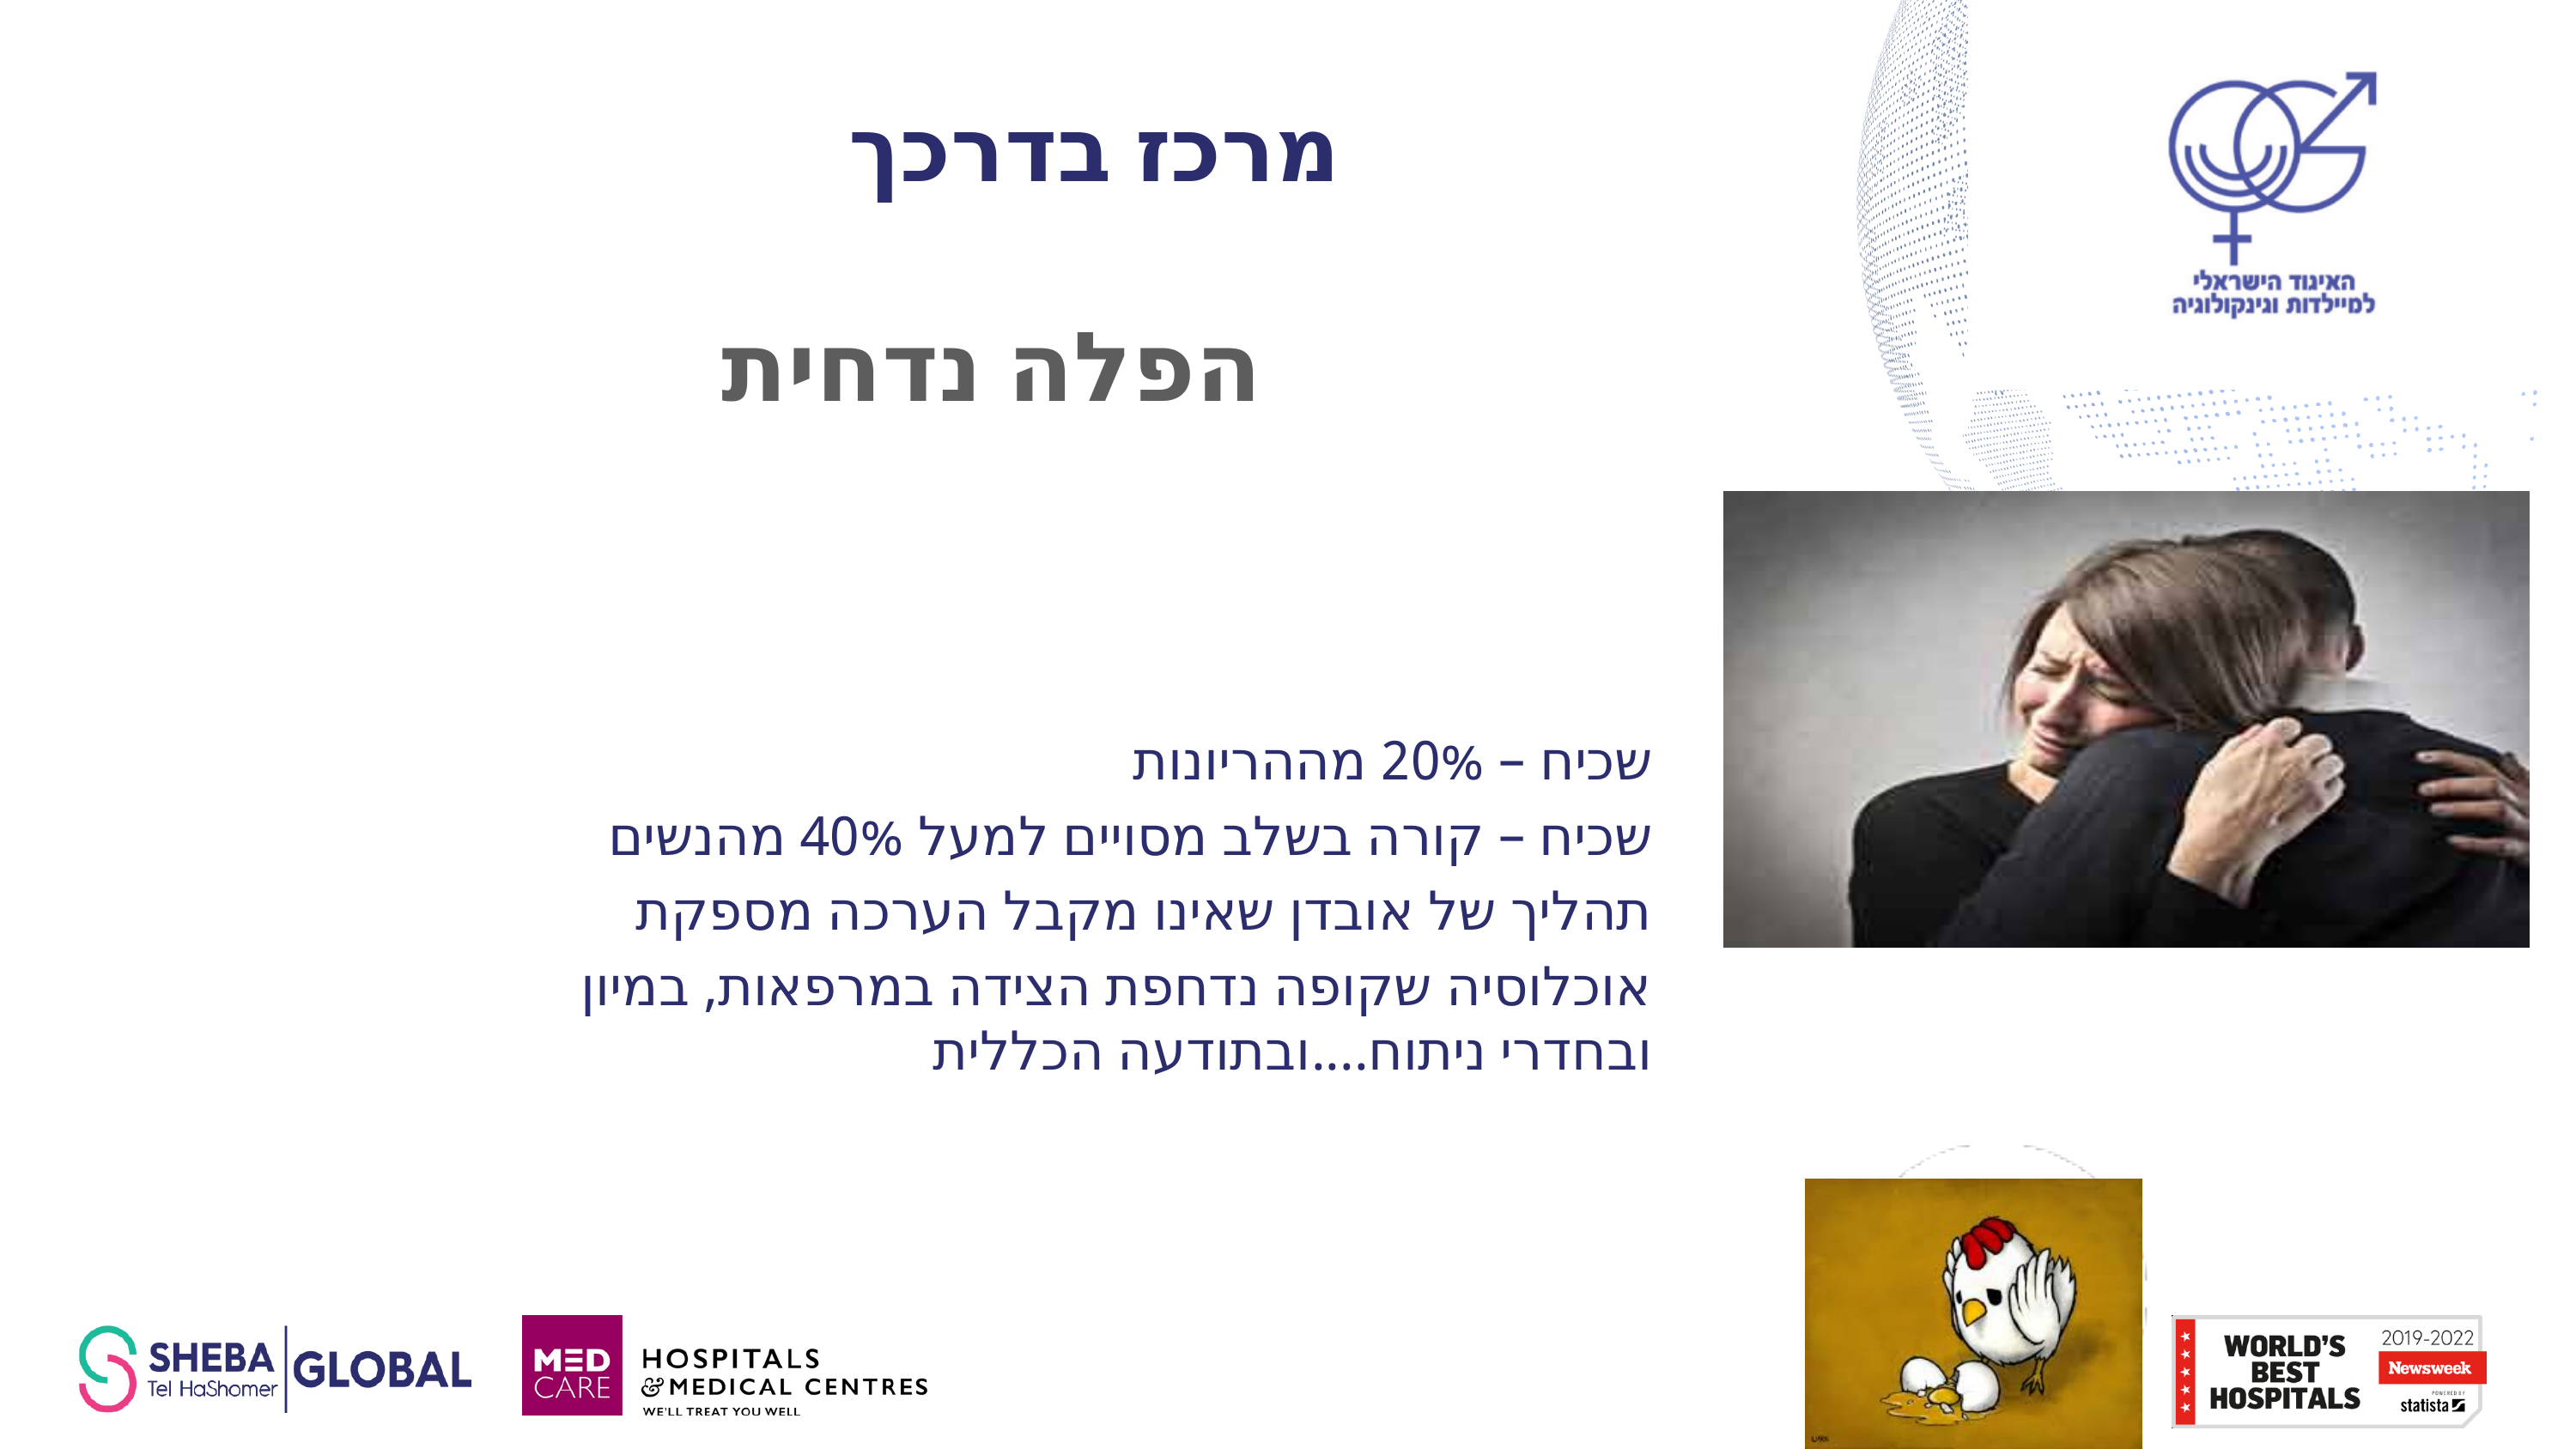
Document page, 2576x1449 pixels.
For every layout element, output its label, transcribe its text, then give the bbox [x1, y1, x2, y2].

picture [522, 1315, 934, 1416]
picture [1805, 1143, 2151, 1449]
text_box הפלה נדחית [708, 298, 1301, 427]
list שכיח – 20% מההריונות שכיח – קורה בשלב מסויים למעל 40% מהנשים תהליך של אובדן שאינו מקבל הערכה מספקת אוכלוסיה שקופה נדחפת הצידה במרפאות, במיון ובחדרי ניתוח....ובתודעה הכללית [507, 500, 1667, 1162]
picture [1723, 490, 2530, 949]
picture [63, 1297, 487, 1428]
picture [2172, 1315, 2487, 1428]
picture [1967, 0, 2576, 391]
title מרכז בדרכך [547, 85, 1643, 440]
